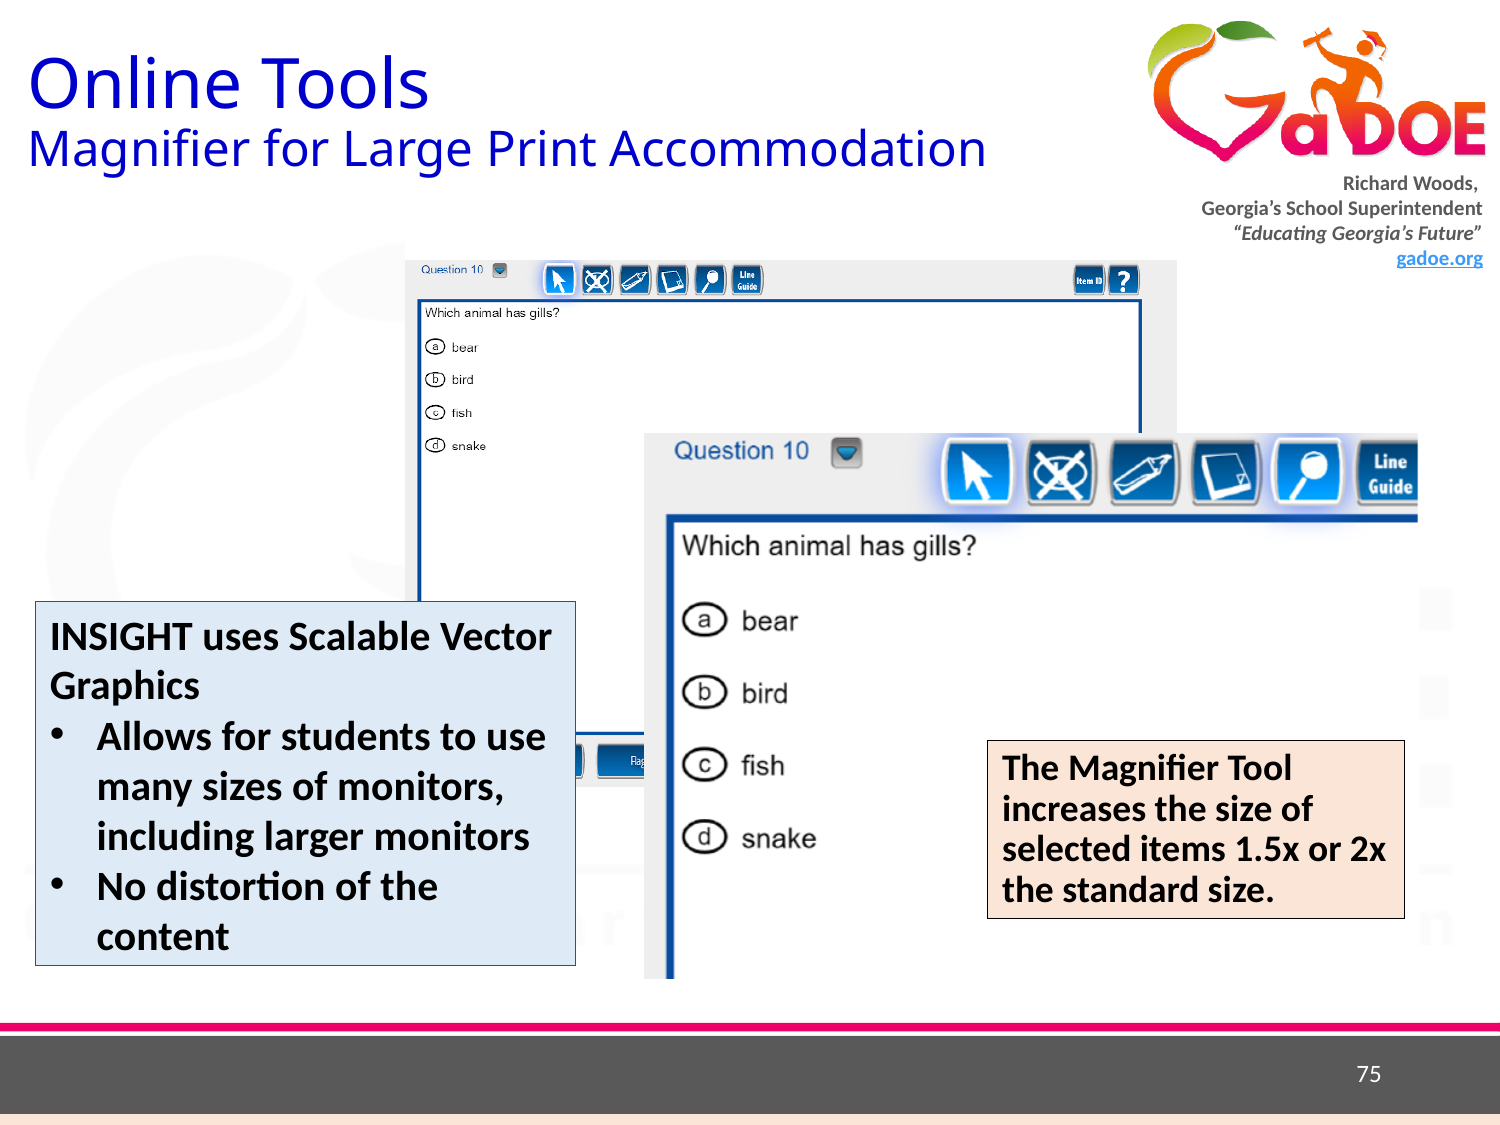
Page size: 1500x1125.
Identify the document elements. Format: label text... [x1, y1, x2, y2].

slide_number 75 [1059, 1042, 1397, 1103]
text_box INSIGHT uses Scalable Vector Graphics Allows for students to use many sizes of monitors, including larger monitors No distortion of the content [35, 601, 576, 966]
picture [1135, 8, 1499, 164]
title Online Tools Magnifier for Large Print Accommodation [12, 39, 1146, 186]
picture [19, 225, 1473, 980]
